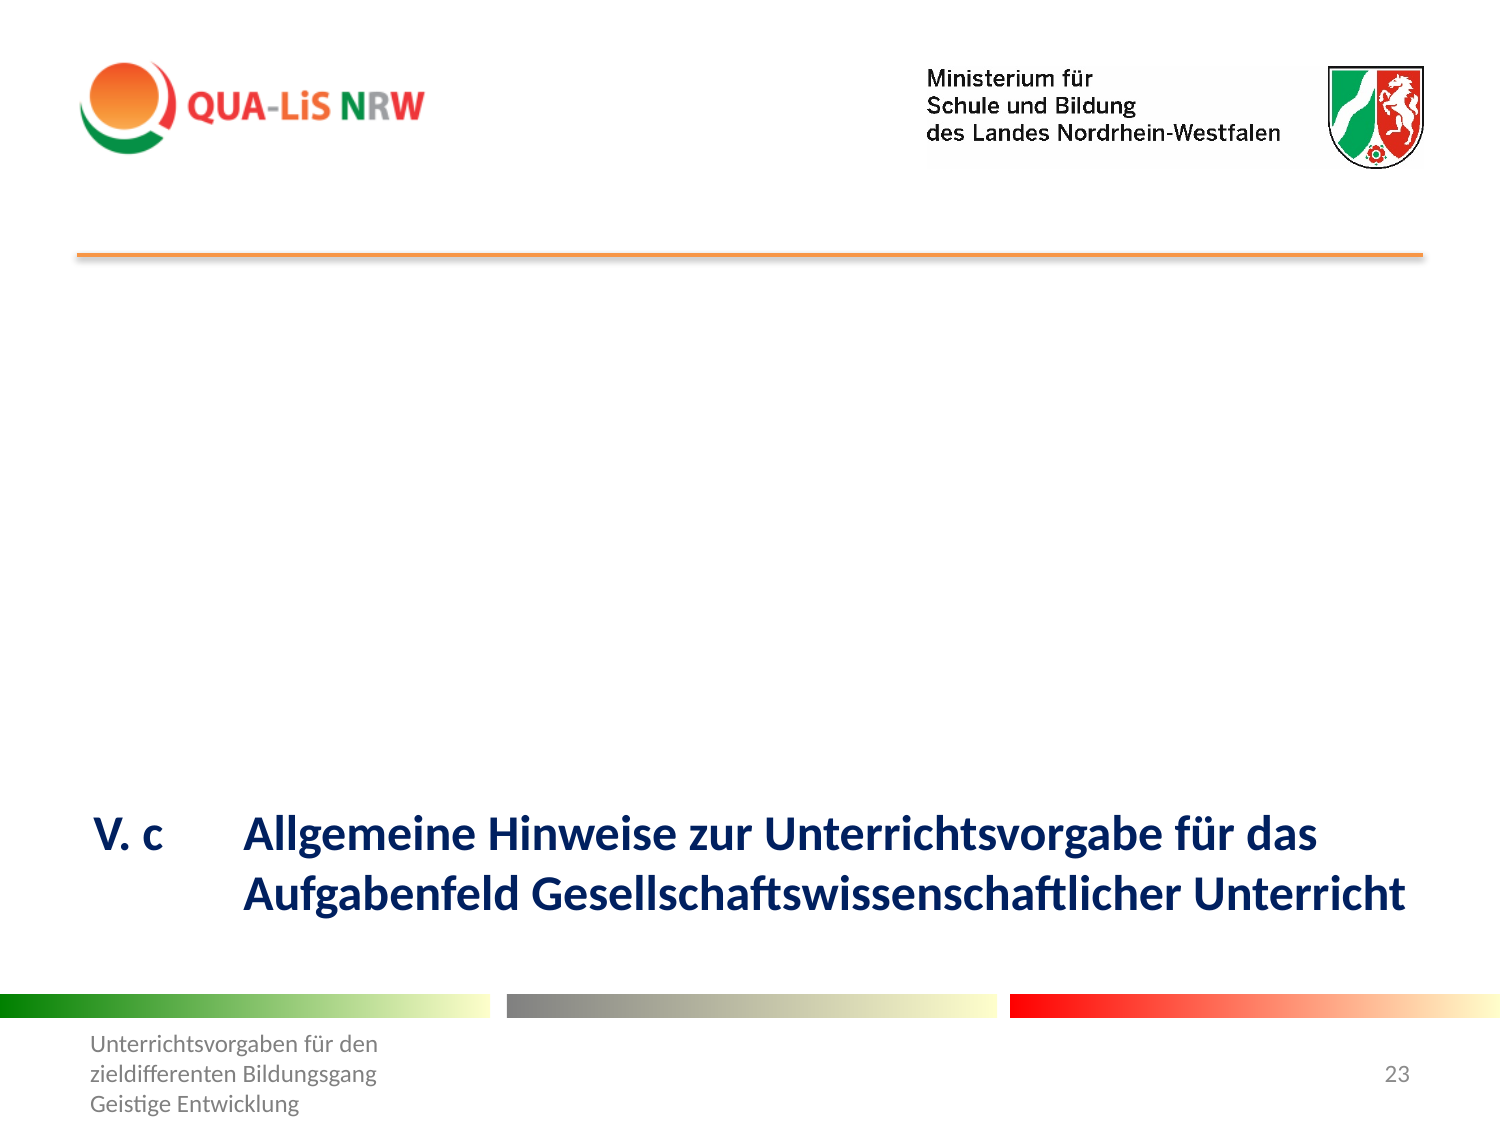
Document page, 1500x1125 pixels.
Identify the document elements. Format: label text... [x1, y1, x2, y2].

slide_number 23 [1328, 1042, 1425, 1103]
list V. c Allgemeine Hinweise zur Unterrichtsvorgabe für das Aufgabenfeld Gesellschaftswissenschaftlicher Unterricht [78, 562, 1429, 965]
slide_number Unterrichtsvorgaben für den zieldifferenten Bildungsgang Geistige Entwicklung [75, 1042, 916, 1103]
picture [927, 66, 1424, 169]
picture [77, 55, 431, 158]
